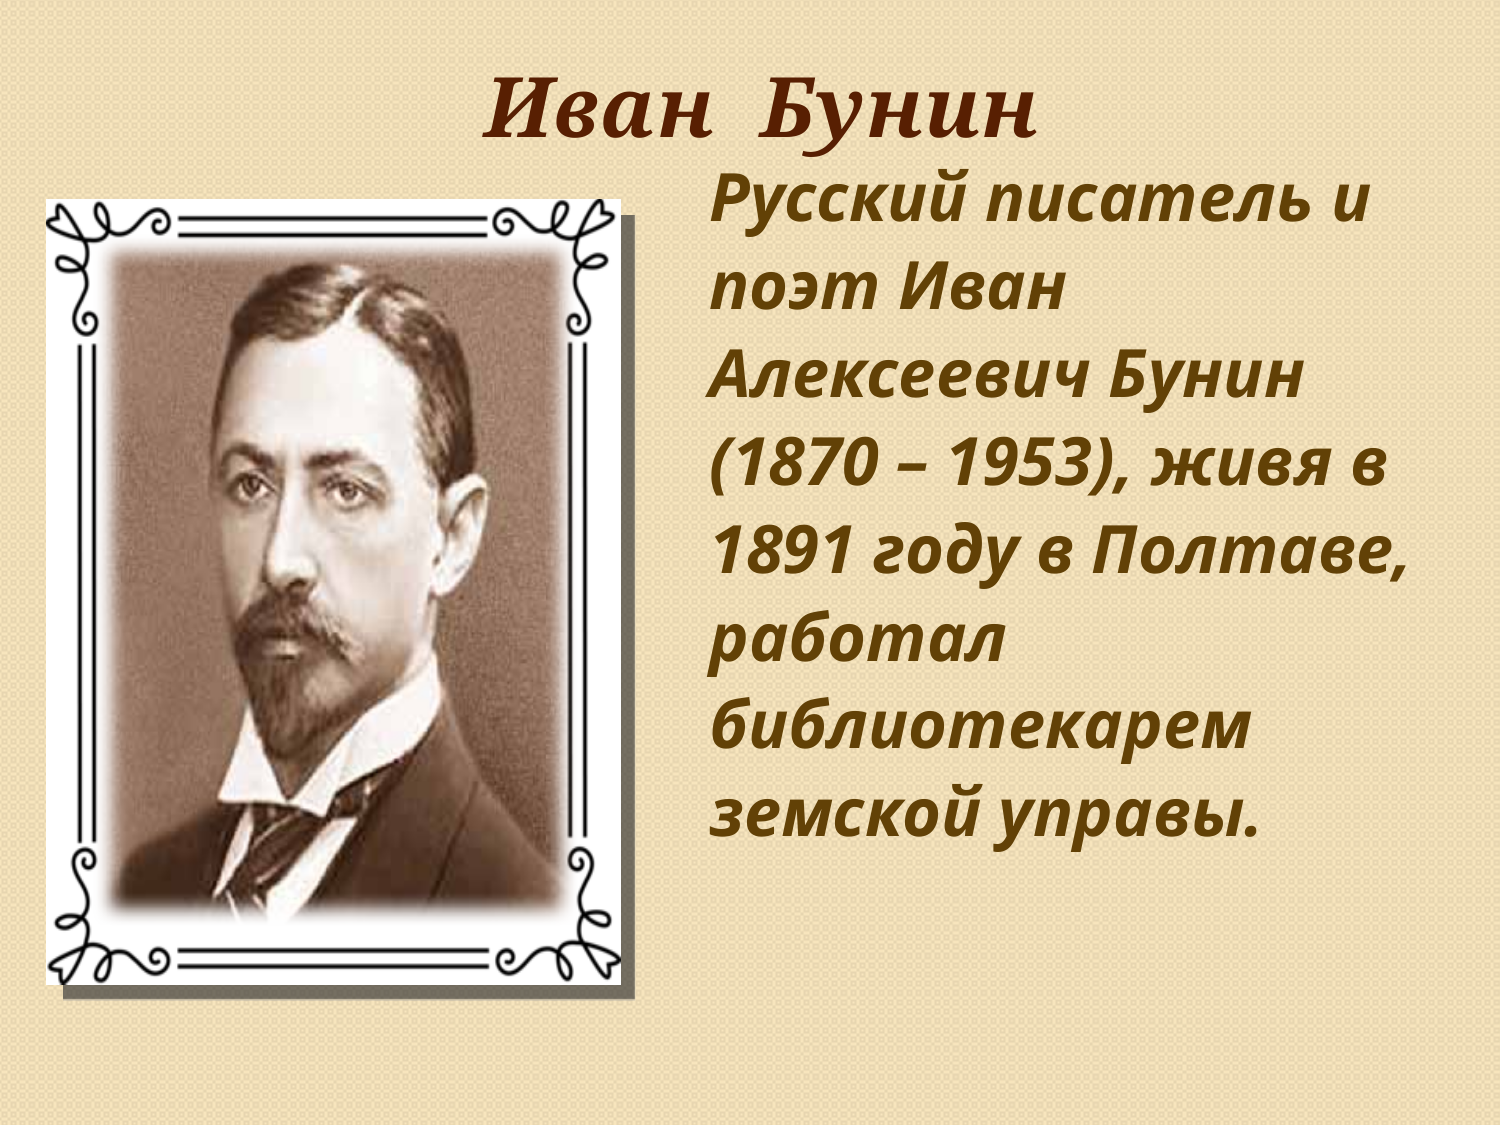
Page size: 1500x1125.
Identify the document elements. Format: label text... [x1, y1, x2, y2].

picture [46, 198, 621, 985]
list Русский писатель и поэт Иван Алексеевич Бунин (1870 – 1953), живя в 1891 году в Полтаве, работал библиотекарем земской управы. [691, 341, 1466, 858]
text_box Иван Бунин [410, 46, 1114, 162]
